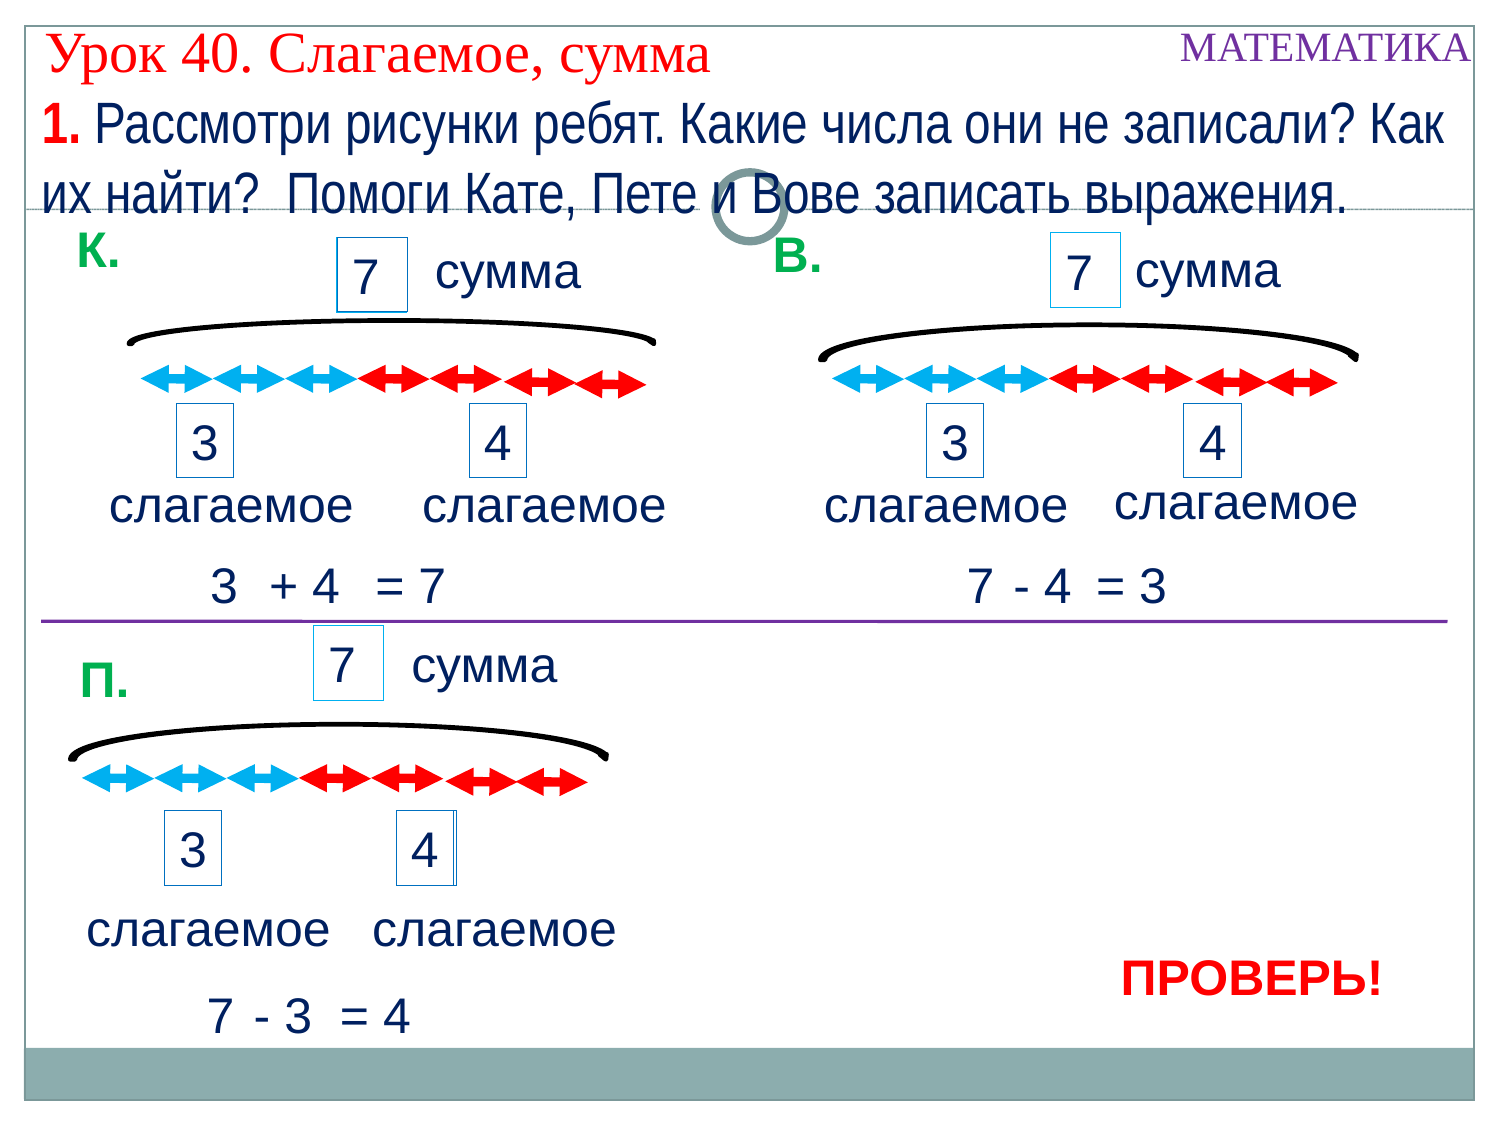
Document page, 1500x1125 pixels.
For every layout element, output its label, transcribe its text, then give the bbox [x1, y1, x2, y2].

text_box 7 [313, 625, 384, 701]
text_box [429, 372, 502, 386]
text_box [1195, 375, 1268, 389]
text_box МАТЕМАТИКА [1165, 12, 1487, 78]
text_box [832, 372, 905, 386]
text_box сумма [420, 233, 655, 307]
text_box [445, 775, 518, 789]
text_box слагаемое [407, 465, 721, 540]
text_box сумма [1119, 233, 1355, 306]
text_box [1048, 372, 1122, 386]
text_box слагаемое [808, 465, 1122, 540]
text_box 3 [195, 545, 253, 621]
text_box - 4 [998, 545, 1081, 621]
text_box [976, 372, 1049, 386]
text_box = 3 [1081, 545, 1182, 621]
text_box [226, 771, 299, 785]
text_box 4 [1183, 403, 1242, 462]
text_box [1267, 376, 1338, 389]
text_box [904, 372, 977, 386]
text_box слагаемое [357, 889, 670, 965]
text_box = 7 [360, 545, 462, 621]
text_box 7 [337, 237, 408, 312]
text_box - 3 [238, 975, 325, 1051]
text_box [212, 372, 286, 386]
text_box [70, 724, 607, 760]
text_box [357, 372, 430, 386]
text_box [285, 372, 358, 386]
text_box = 4 [325, 975, 426, 1051]
text_box [298, 771, 371, 785]
text_box К. [61, 233, 164, 286]
text_box слагаемое [1098, 462, 1412, 538]
text_box слагаемое [94, 465, 407, 540]
text_box 1. Рассмотри рисунки ребят. Какие числа они не записали? Как их найти? Помоги Кате, Пете и Вове записать выражения. [26, 78, 1480, 233]
text_box 7 [191, 975, 238, 1051]
text_box слагаемое [71, 889, 357, 965]
text_box [1121, 372, 1194, 386]
text_box [820, 324, 1357, 360]
text_box 3 [176, 403, 234, 465]
text_box [128, 320, 654, 344]
text_box [574, 377, 647, 391]
text_box [81, 771, 154, 785]
text_box Урок 40. Слагаемое, сумма [29, 7, 760, 78]
text_box [503, 375, 576, 389]
text_box [154, 771, 226, 785]
text_box 4 [469, 403, 527, 465]
text_box 7 [951, 545, 998, 621]
text_box 3 [164, 810, 222, 886]
text_box 3 [926, 403, 984, 478]
text_box [371, 771, 444, 785]
text_box [516, 775, 588, 789]
text_box 4 [396, 810, 454, 886]
text_box ПРОВЕРЬ! [1105, 938, 1454, 1013]
text_box + 4 [254, 545, 355, 621]
text_box В. [757, 233, 861, 291]
text_box П. [64, 640, 168, 716]
text_box сумма [396, 625, 631, 701]
text_box [140, 372, 213, 386]
text_box 7 [1050, 233, 1121, 308]
